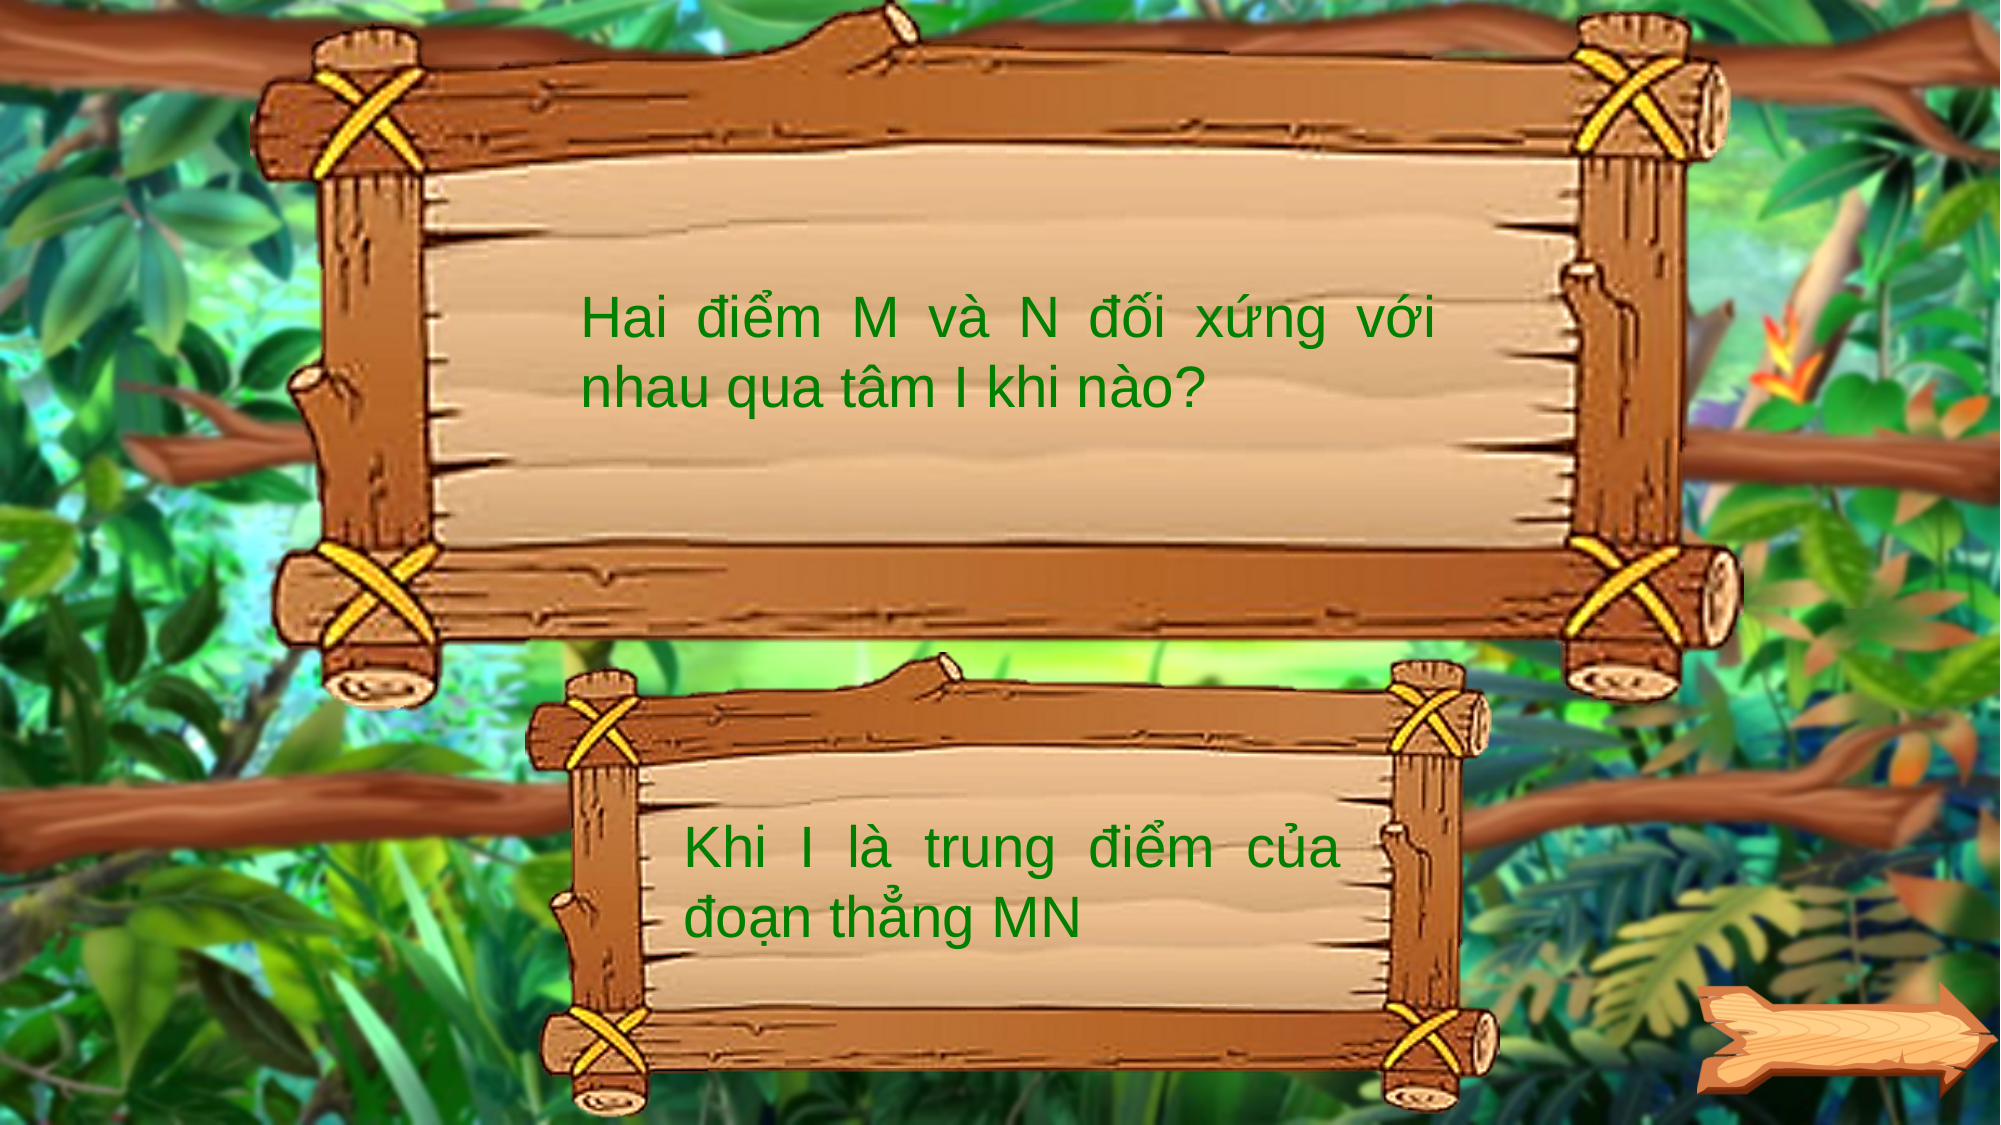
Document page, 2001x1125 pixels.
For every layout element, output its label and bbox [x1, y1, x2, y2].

picture [0, 0, 2000, 1125]
text_box [250, 0, 1744, 792]
